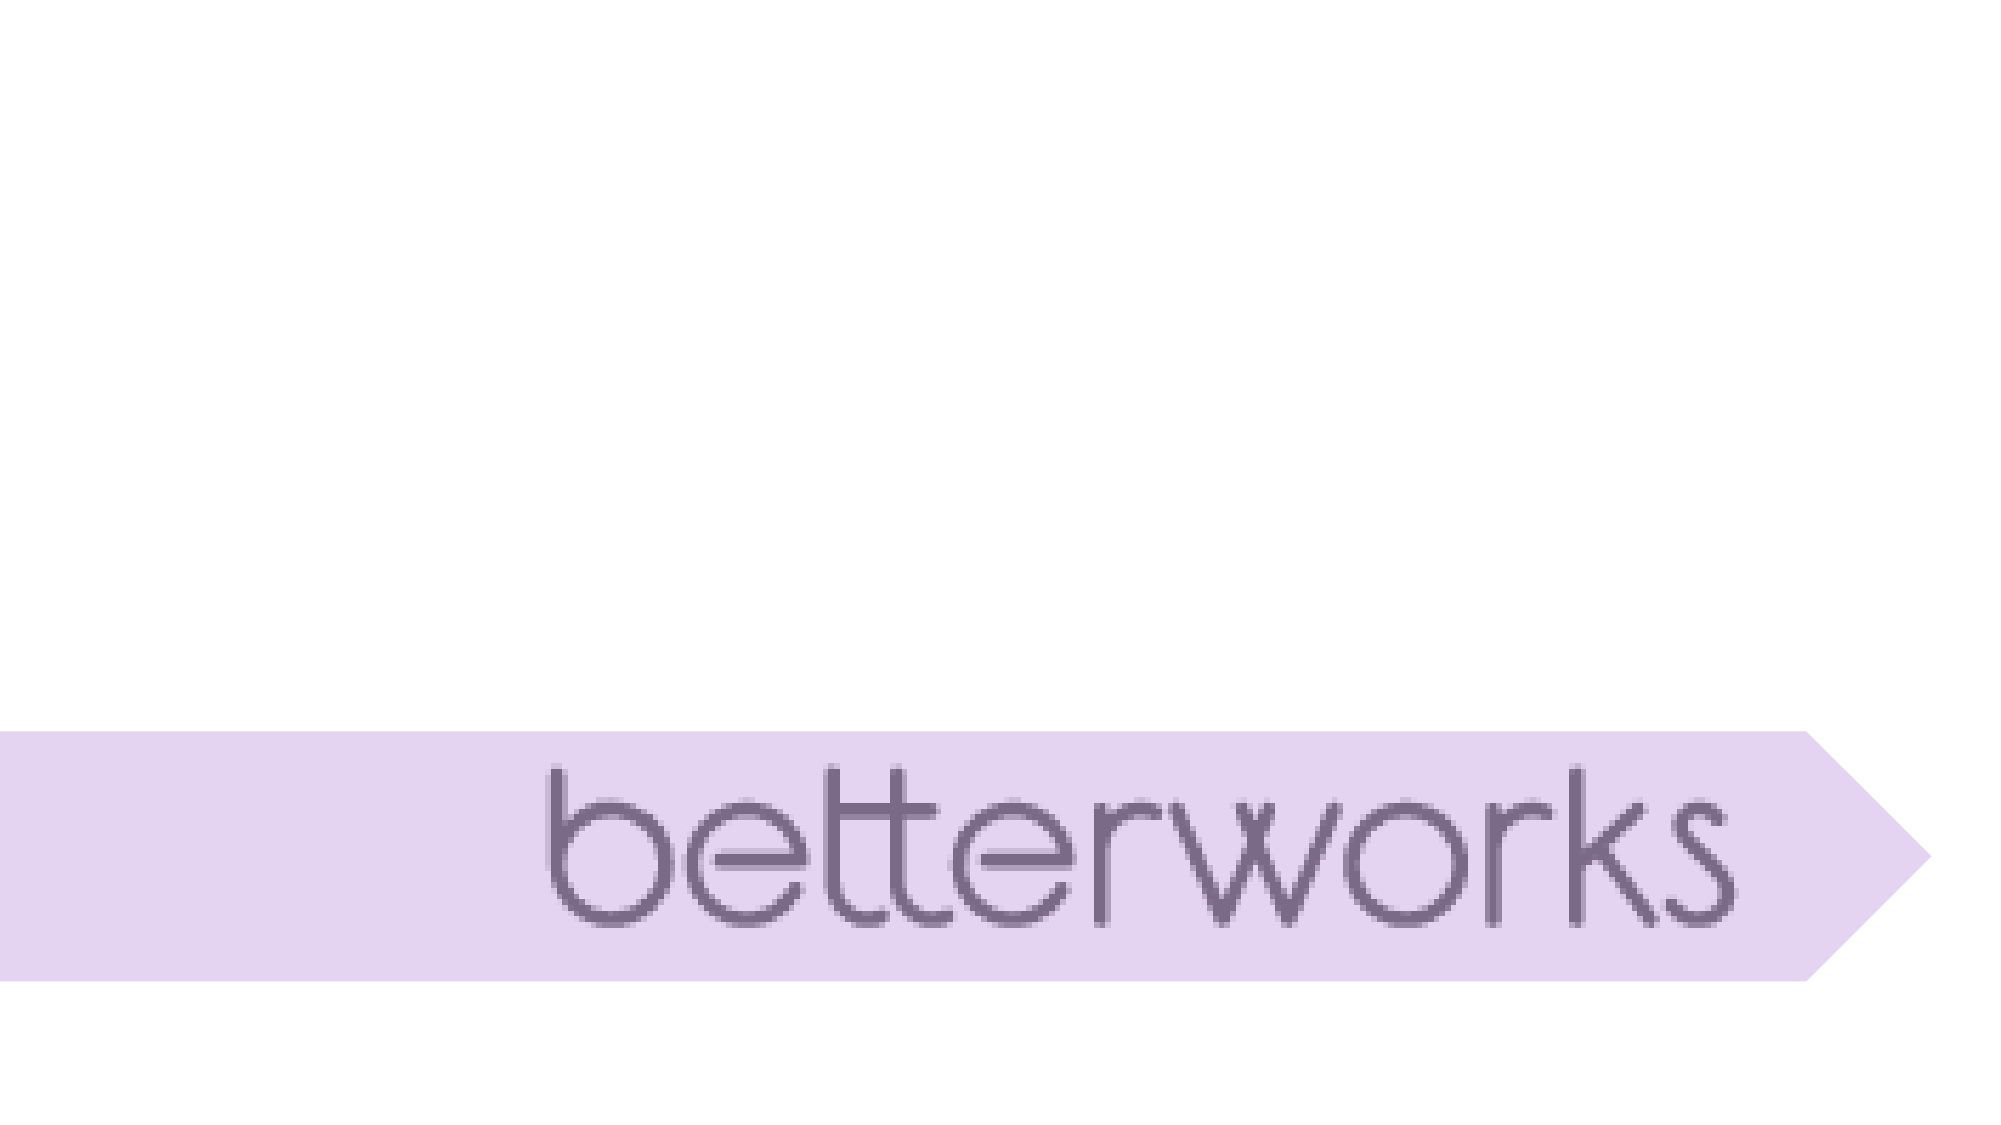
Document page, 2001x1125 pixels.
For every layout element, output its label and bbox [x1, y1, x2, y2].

text_box [0, 730, 376, 983]
picture [376, 673, 2000, 1047]
